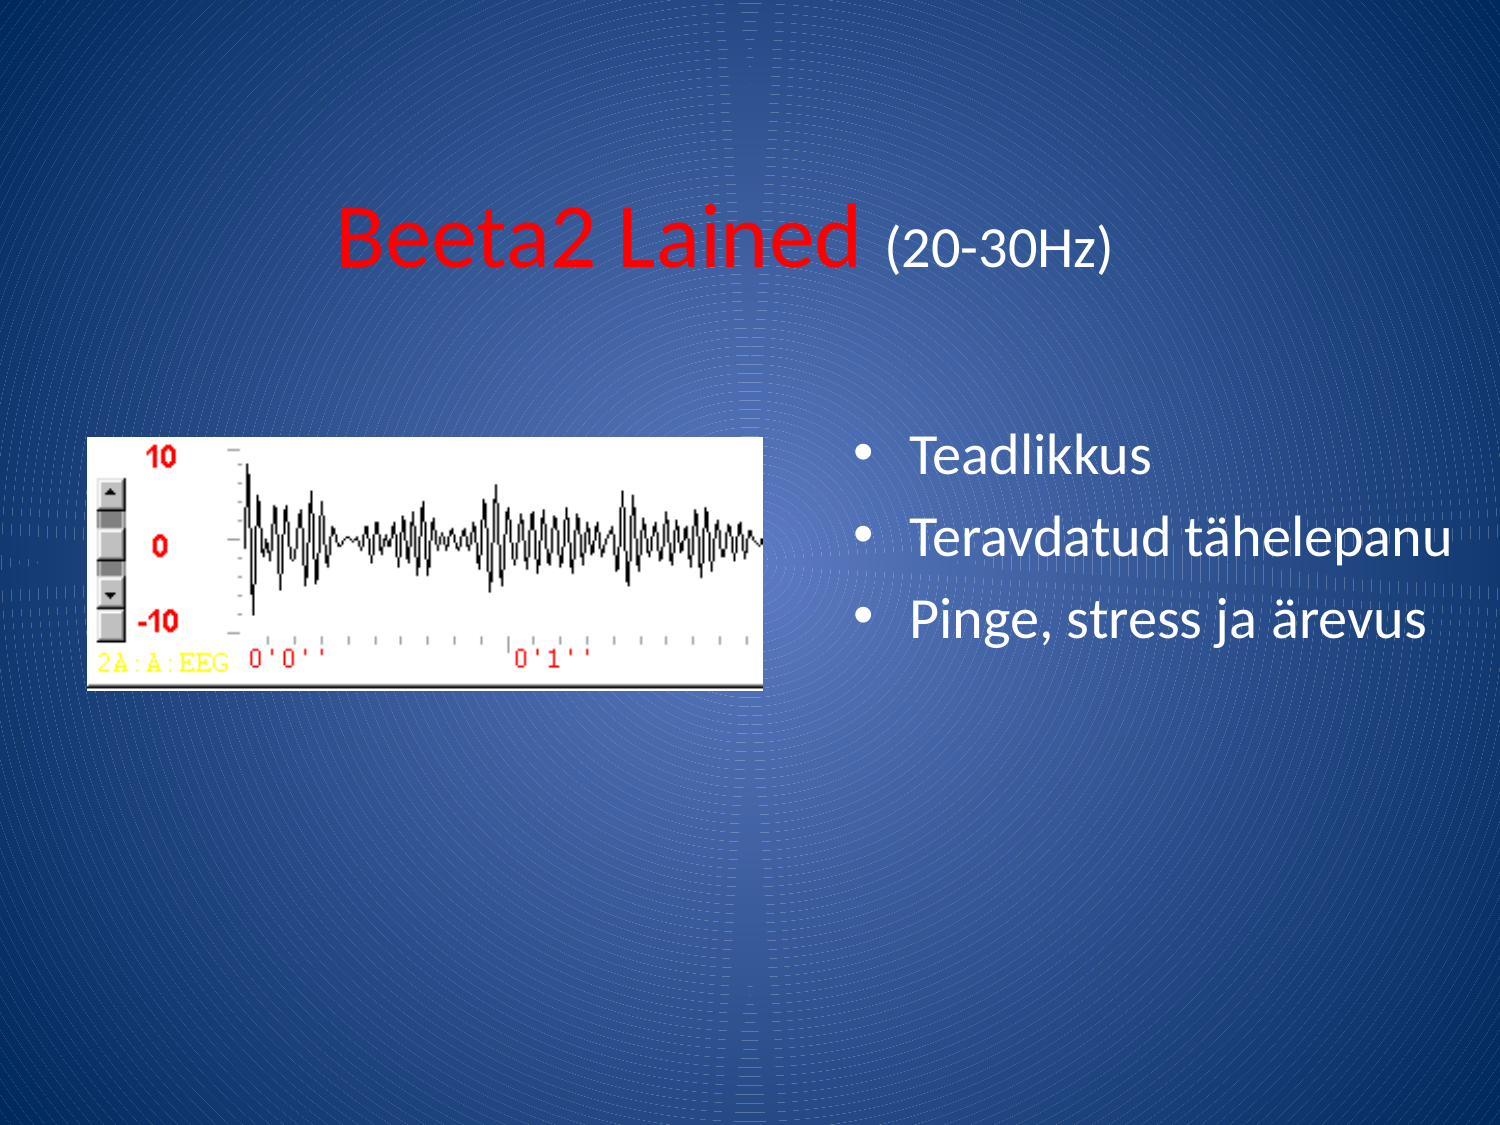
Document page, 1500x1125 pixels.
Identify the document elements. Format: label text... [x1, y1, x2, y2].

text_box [87, 437, 763, 691]
title Beeta2 Lained (20-30Hz) [50, 137, 1400, 325]
list Teadlikkus Teravdatud tähelepanu Pinge, stress ja ärevus [838, 408, 1500, 859]
